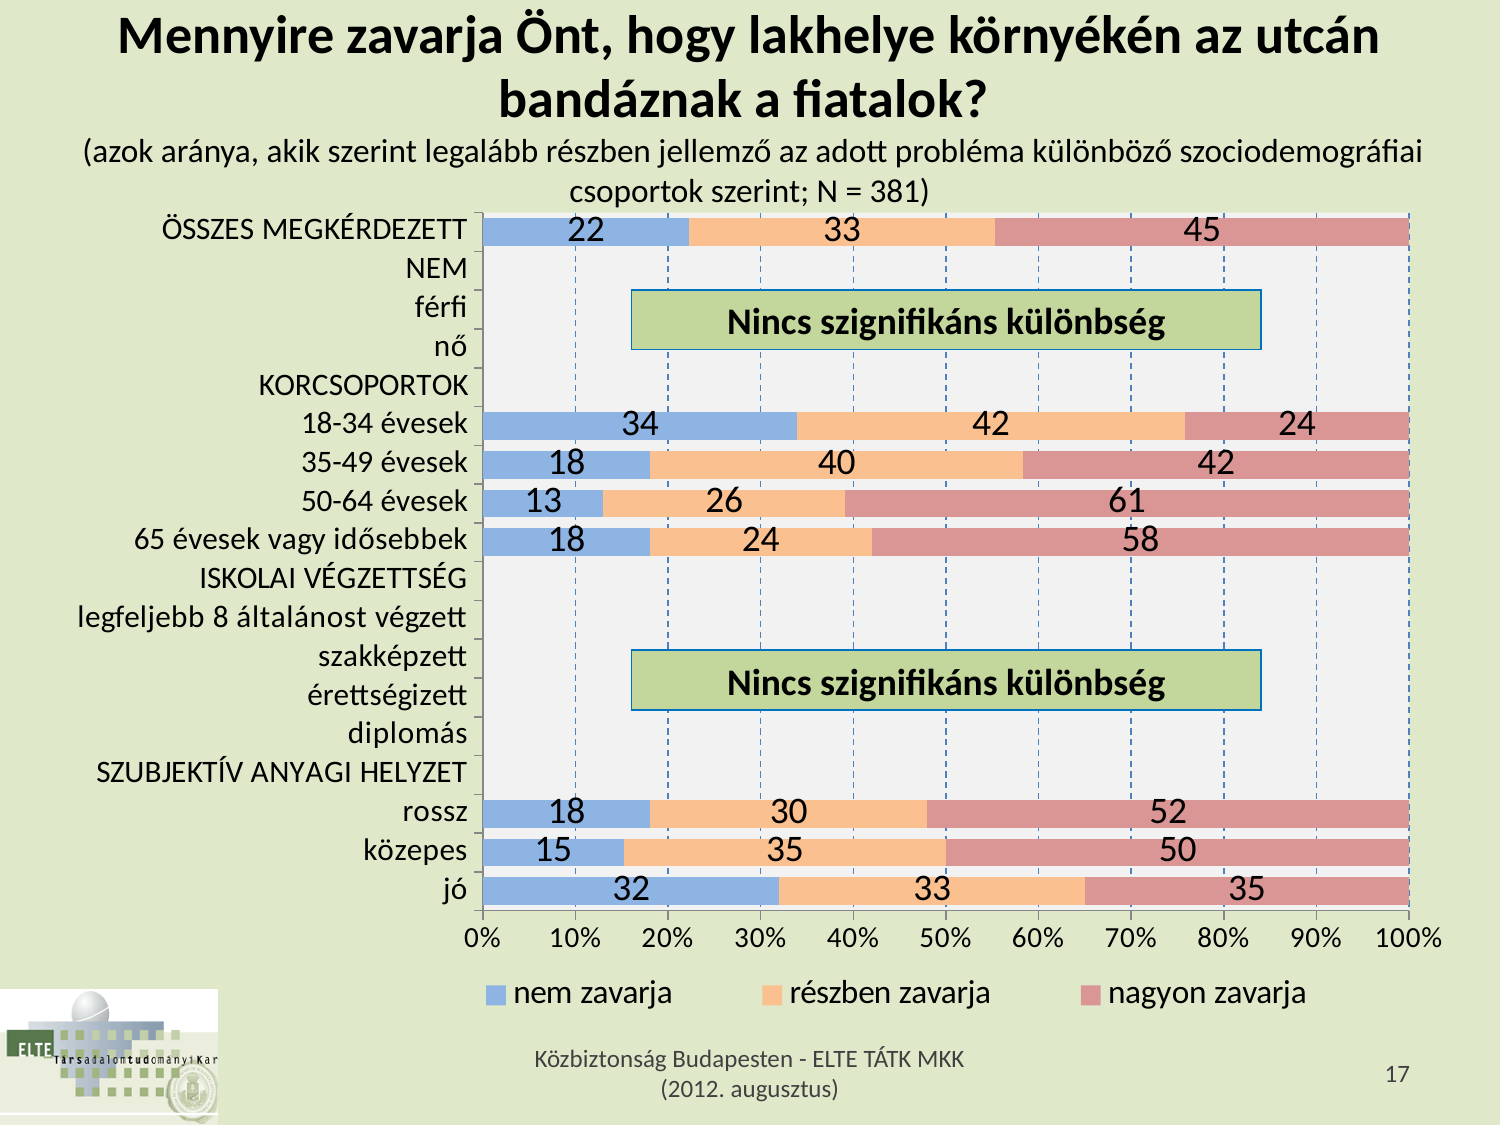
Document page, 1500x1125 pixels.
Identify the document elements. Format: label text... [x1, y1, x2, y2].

chart [34, 188, 1500, 1021]
title Mennyire zavarja Önt, hogy lakhelye környékén az utcán bandáznak a fiatalok? (azok aránya, akik szerint legalább részben jellemző az adott probléma különböző szociodemográfiai csoportok szerint; N = 381) [0, 27, 1500, 180]
picture [0, 989, 218, 1125]
slide_number 17 [1074, 1042, 1425, 1103]
footer Közbiztonság Budapesten - ELTE TÁTK MKK (2012. augusztus) [512, 1042, 988, 1103]
